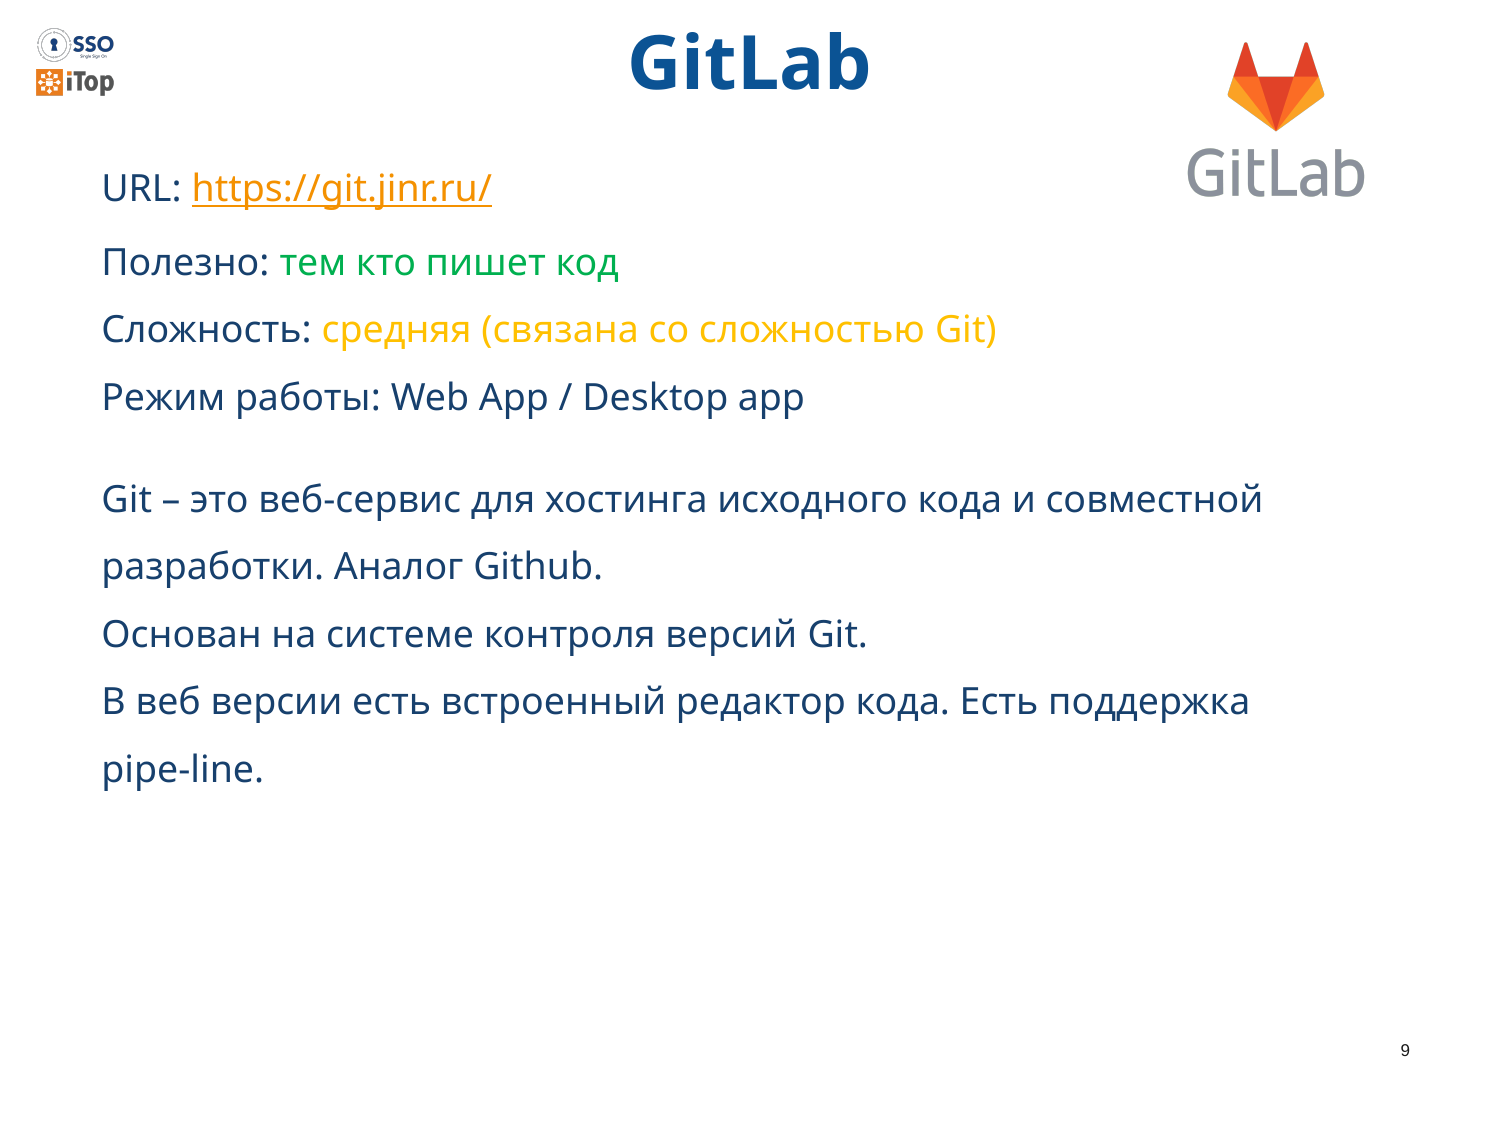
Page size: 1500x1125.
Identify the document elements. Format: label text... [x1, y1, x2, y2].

picture [33, 24, 117, 98]
text_box URL: https://git.jinr.ru/ Полезно: тем кто пишет код Сложность: средняя (связана со сложностью Git) Режим работы: Web App / Desktop app [86, 131, 1413, 426]
picture [1126, 35, 1426, 204]
text_box GitLab [0, 0, 1500, 132]
text_box Git – это веб-сервис для хостинга исходного кода и совместной разработки. Аналог Github. Основан на системе контроля версий Git. В веб версии есть встроенный редактор кода. Есть поддержка pipe-line. [86, 445, 1351, 933]
slide_number 9 [1312, 1031, 1426, 1069]
